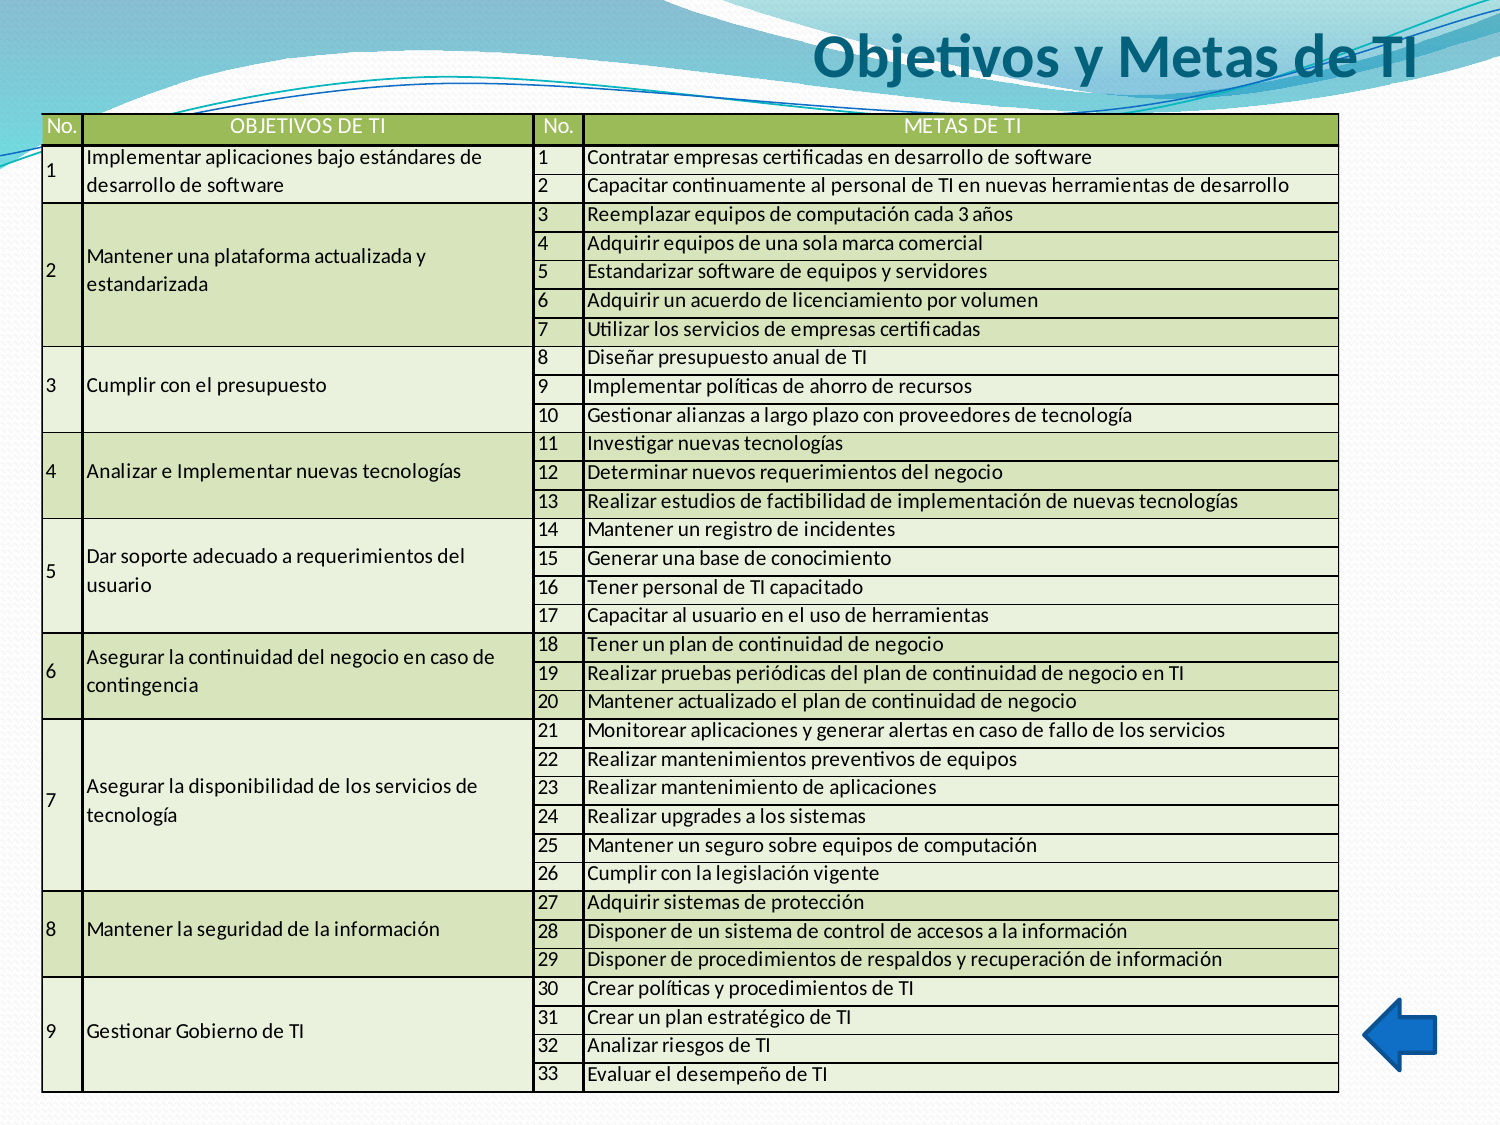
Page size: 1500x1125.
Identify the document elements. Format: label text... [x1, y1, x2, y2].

title Objetivos y Metas de TI [69, 7, 1420, 90]
text_box [1362, 997, 1438, 1073]
picture [40, 113, 1341, 1095]
